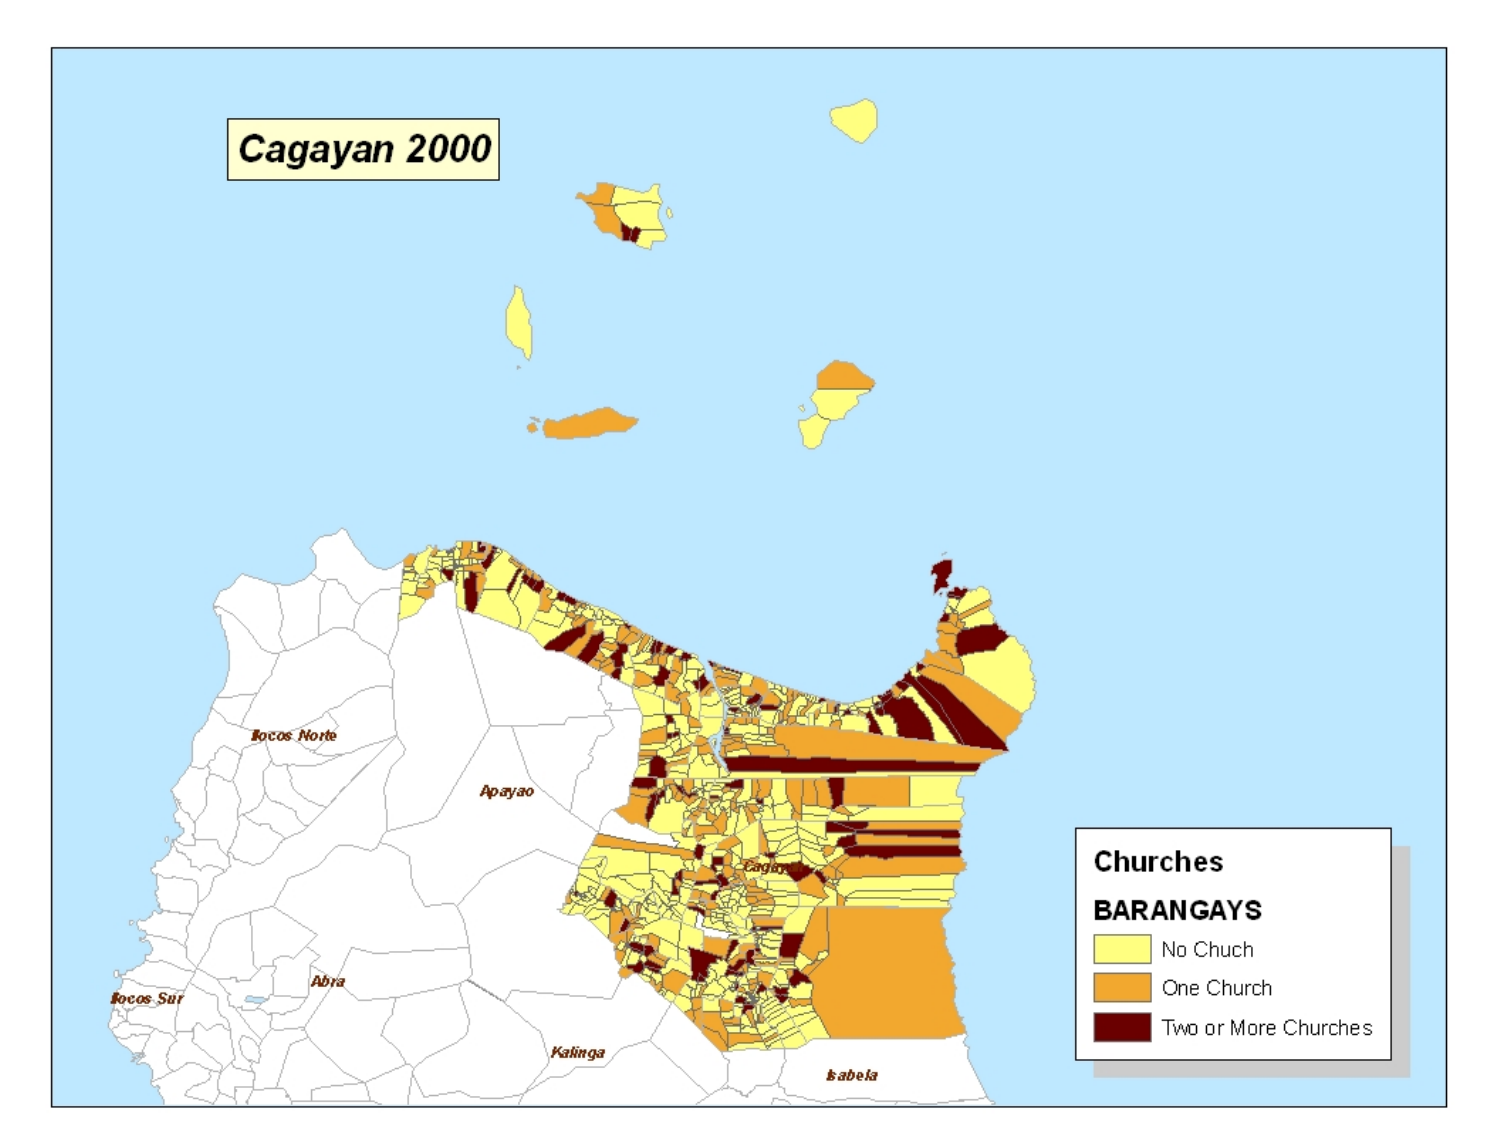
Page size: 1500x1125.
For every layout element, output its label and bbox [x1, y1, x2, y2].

list [0, 0, 1500, 1125]
